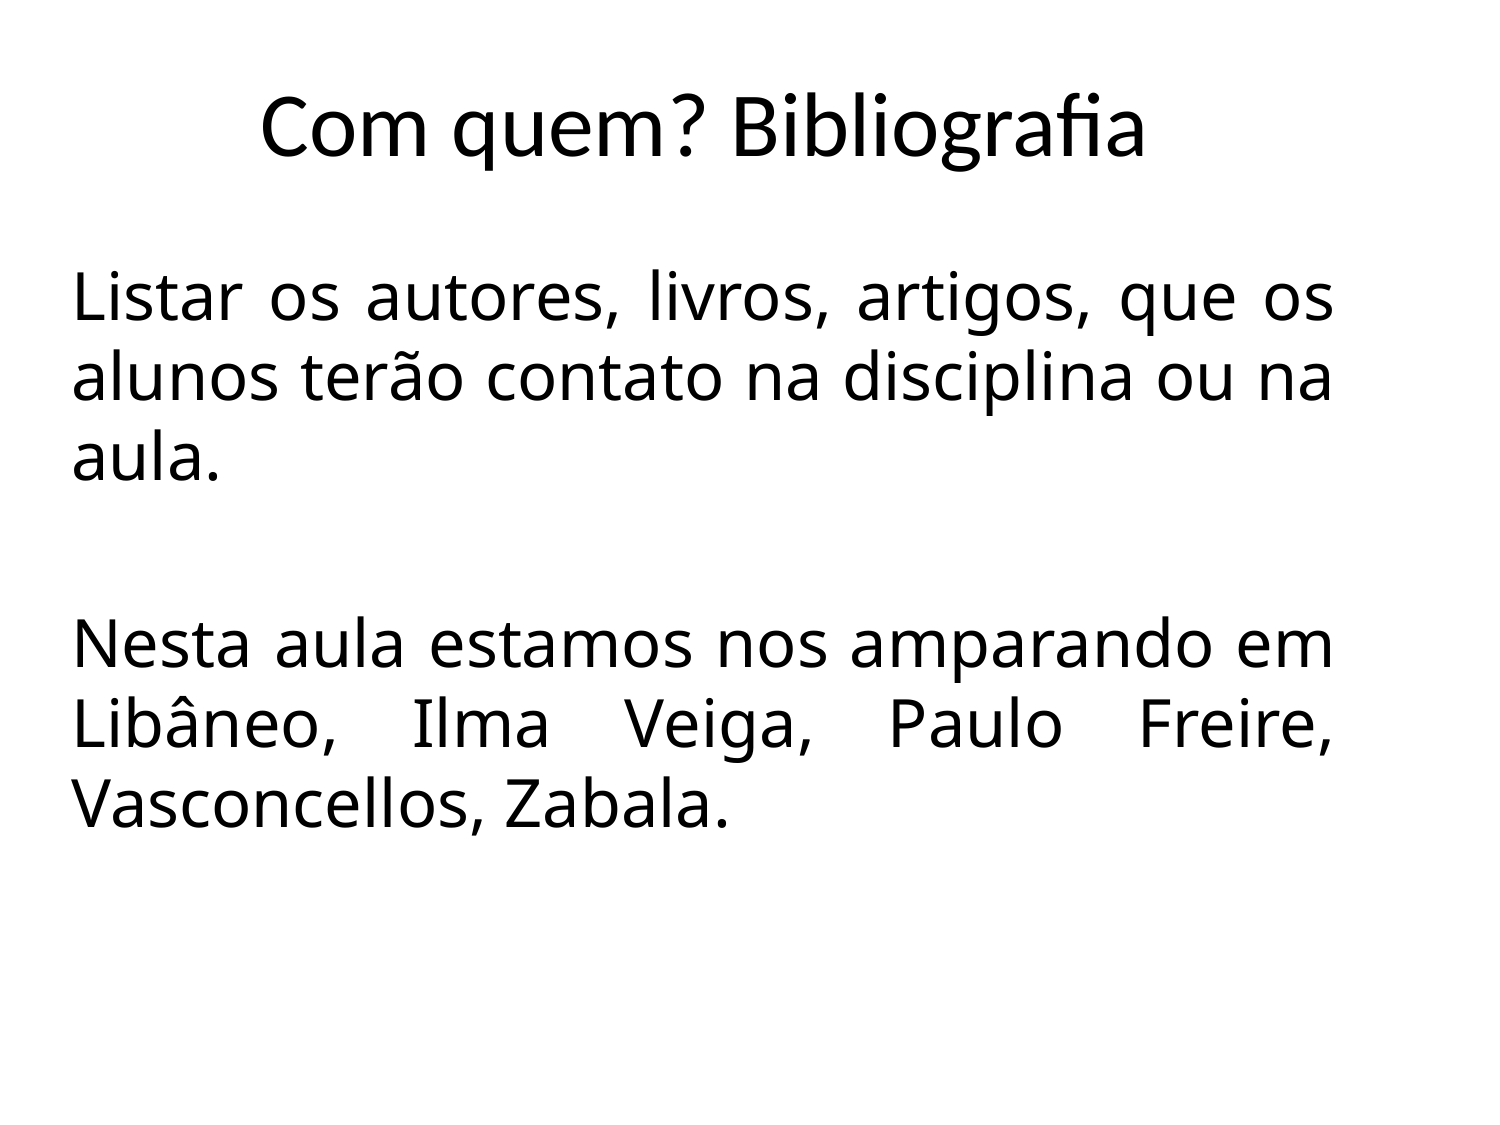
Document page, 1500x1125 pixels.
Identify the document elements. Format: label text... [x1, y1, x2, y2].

list Listar os autores, livros, artigos, que os alunos terão contato na disciplina ou na aula. Nesta aula estamos nos amparando em Libâneo, Ilma Veiga, Paulo Freire, Vasconcellos, Zabala. [0, 245, 1353, 908]
title Com quem? Bibliografia [0, 26, 1411, 214]
